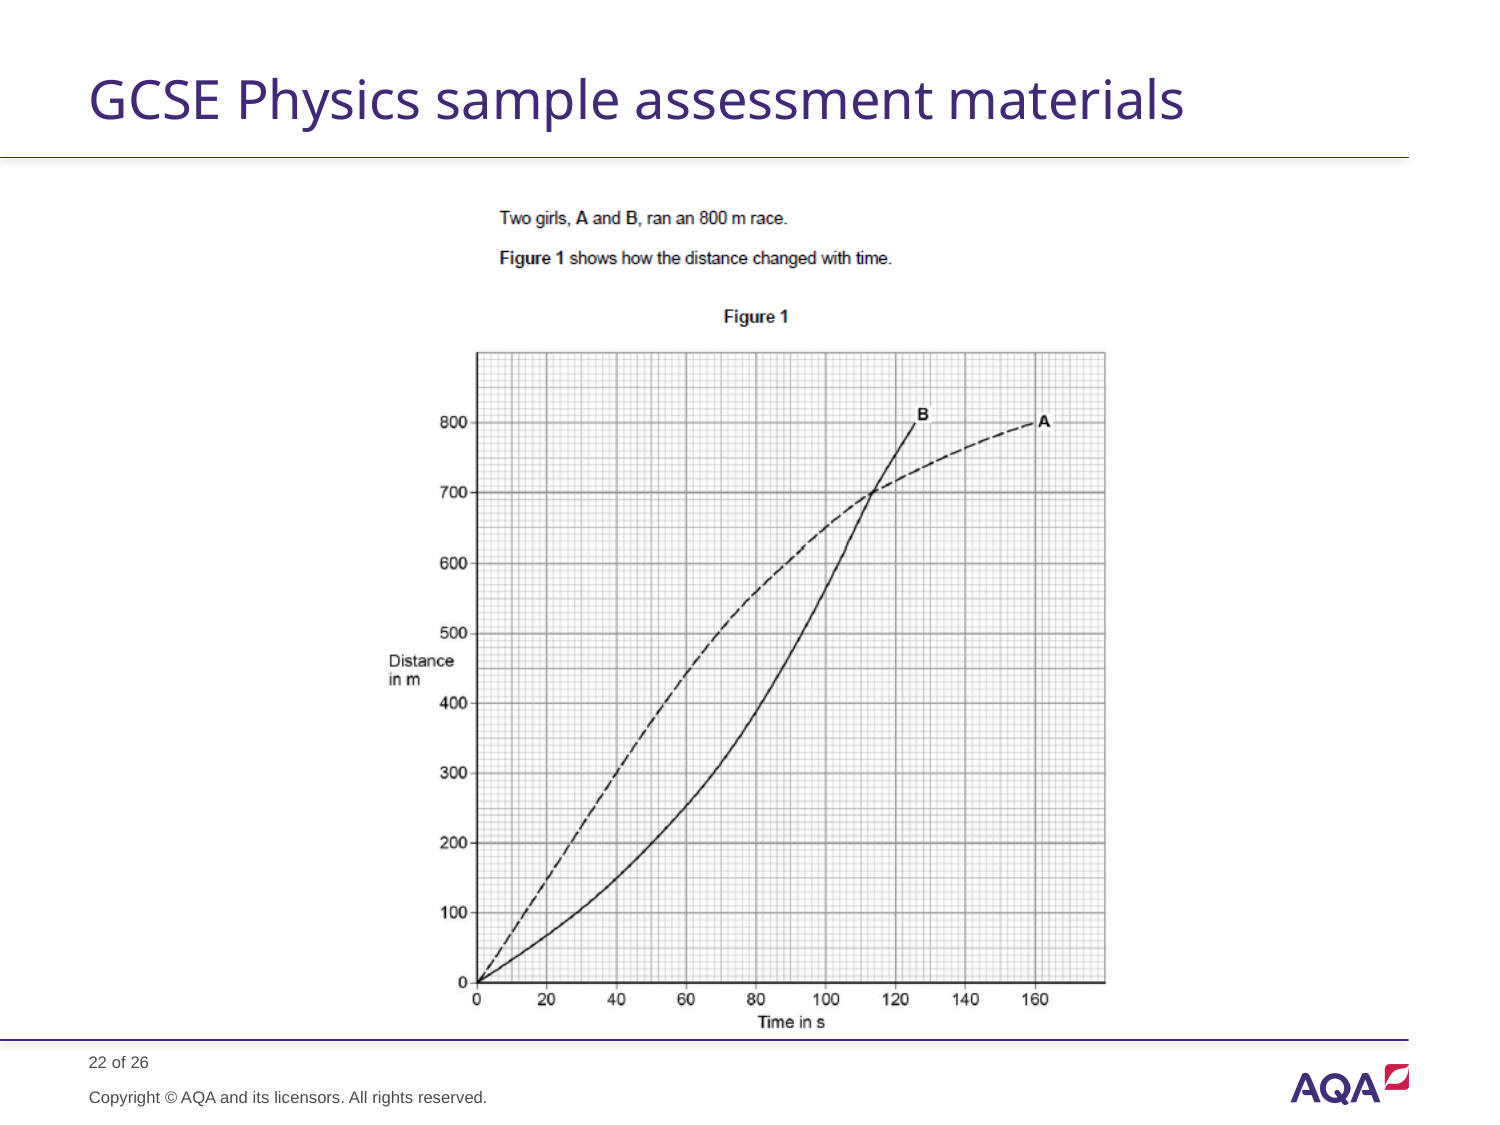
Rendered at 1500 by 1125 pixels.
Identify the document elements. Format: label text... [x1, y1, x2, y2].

title GCSE Physics sample assessment materials [88, 72, 1409, 144]
picture [1290, 1064, 1409, 1105]
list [373, 203, 1127, 1032]
